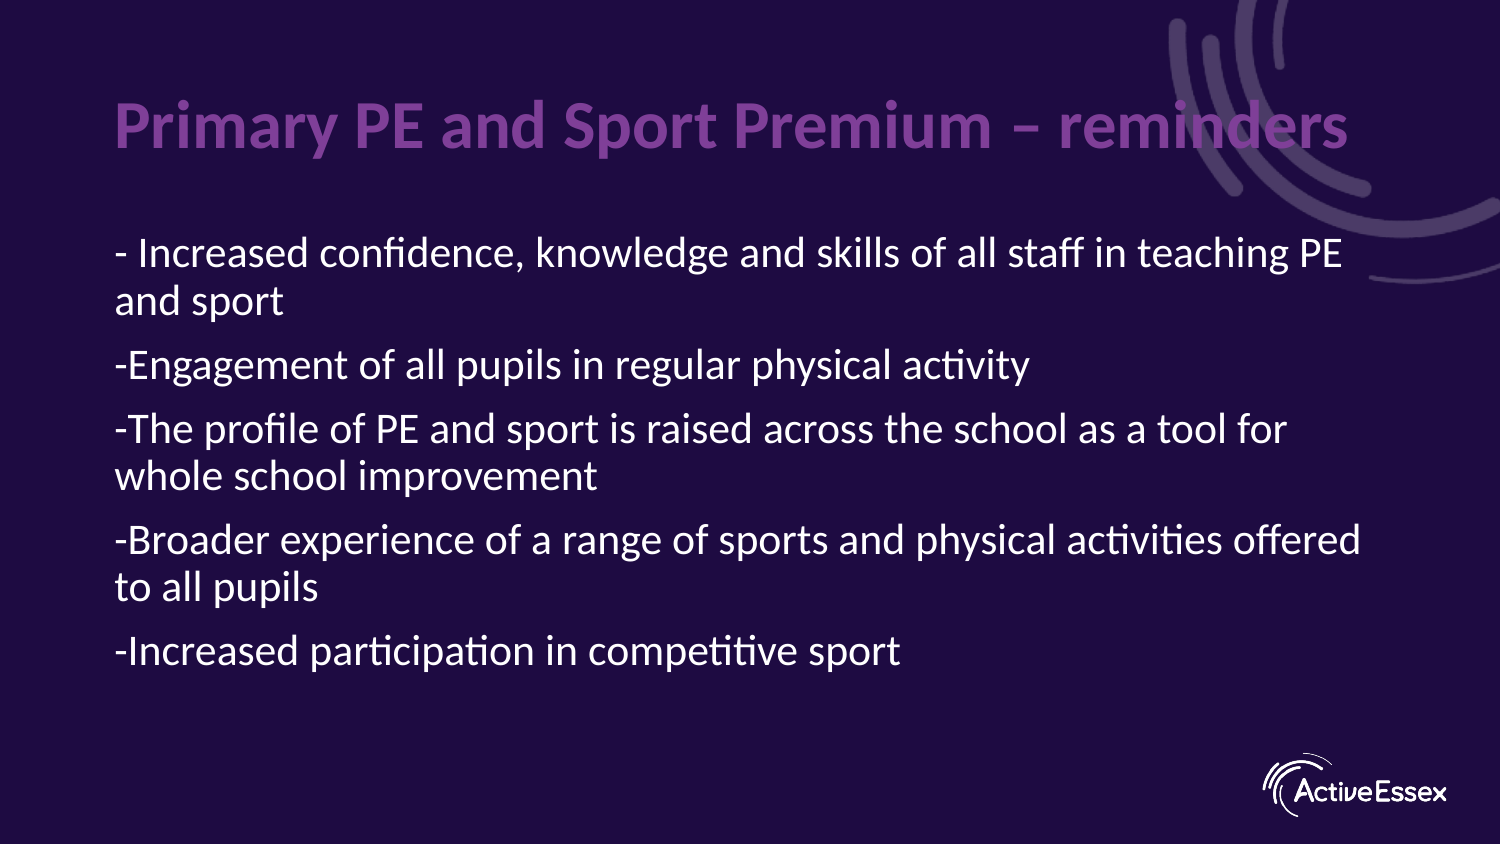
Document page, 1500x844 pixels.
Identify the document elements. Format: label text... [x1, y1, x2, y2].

picture [1243, 723, 1479, 841]
title Primary PE and Sport Premium – reminders [103, 44, 1397, 208]
list - Increased confidence, knowledge and skills of all staff in teaching PE and sport -Engagement of all pupils in regular physical activity -The profile of PE and sport is raised across the school as a tool for whole school improvement -Broader experience of a range of sports and physical activities offered to all pupils -Increased participation in competitive sport [103, 224, 1397, 760]
